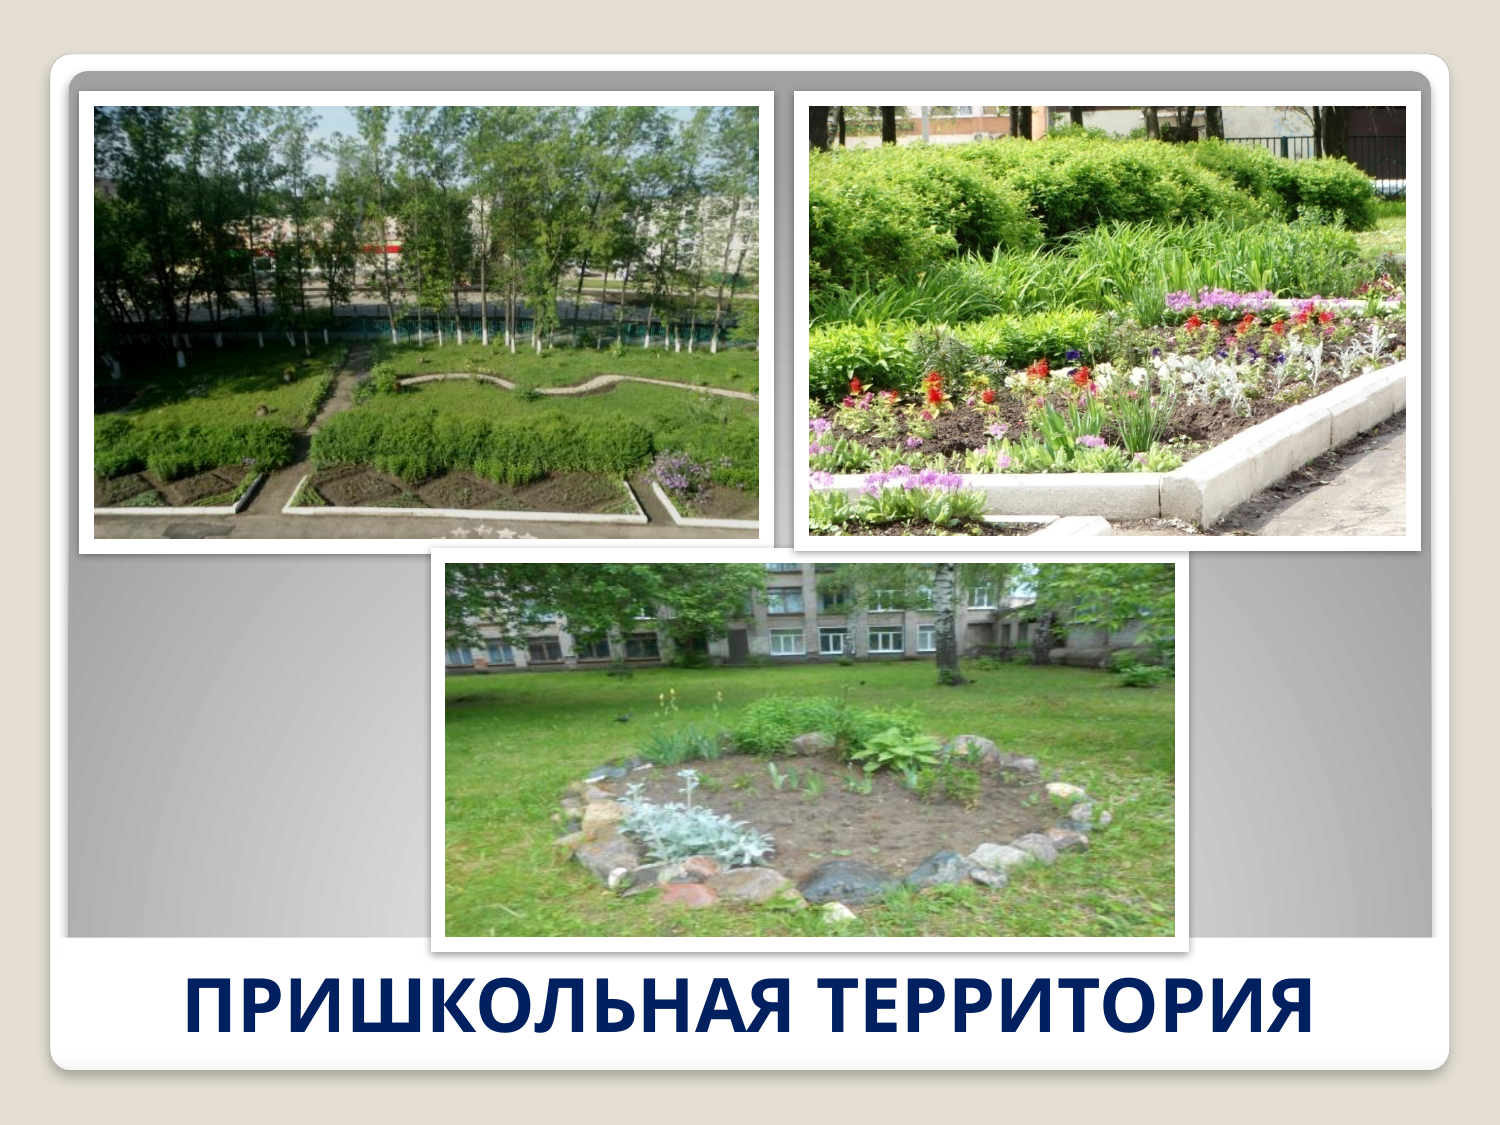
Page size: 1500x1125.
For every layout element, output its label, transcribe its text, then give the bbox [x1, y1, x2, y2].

title ПРИШКОЛЬНАЯ ТЕРРИТОРИЯ [58, 937, 1442, 1055]
picture [808, 105, 1407, 537]
picture [445, 562, 1175, 938]
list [93, 105, 760, 540]
